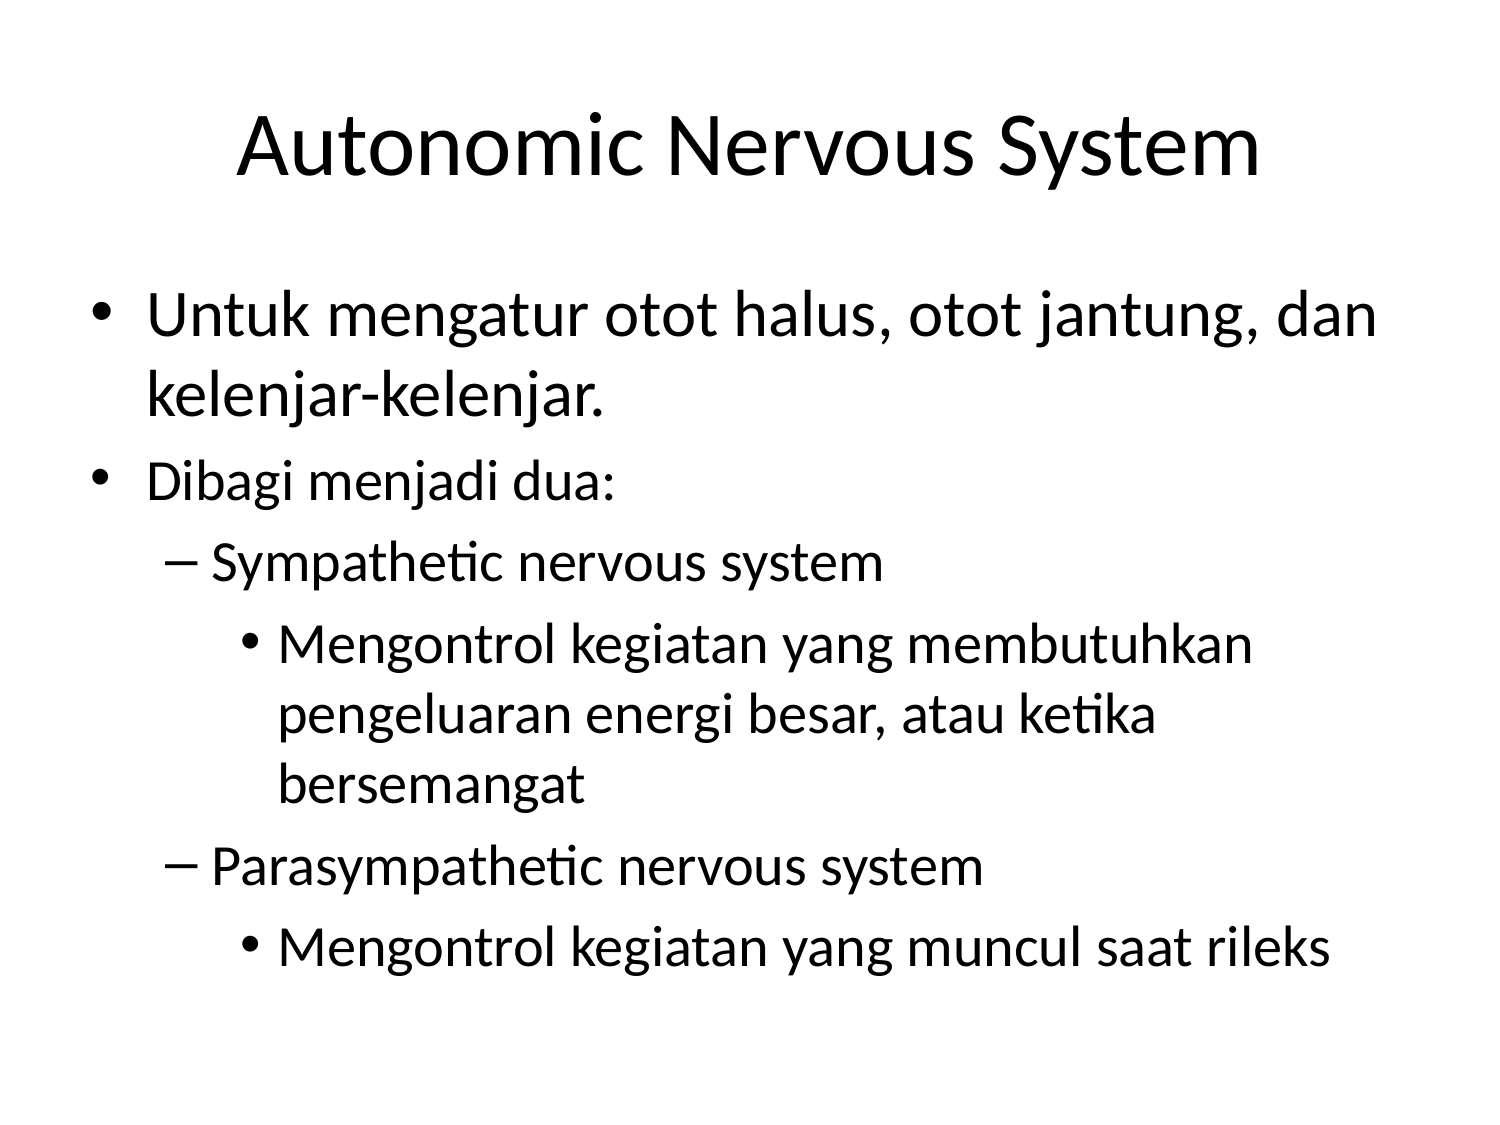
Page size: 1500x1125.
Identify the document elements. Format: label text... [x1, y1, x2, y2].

list Untuk mengatur otot halus, otot jantung, dan kelenjar-kelenjar. Dibagi menjadi dua: Sympathetic nervous system Mengontrol kegiatan yang membutuhkan pengeluaran energi besar, atau ketika bersemangat Parasympathetic nervous system Mengontrol kegiatan yang muncul saat rileks [75, 262, 1425, 1005]
title Autonomic Nervous System [75, 45, 1425, 233]
